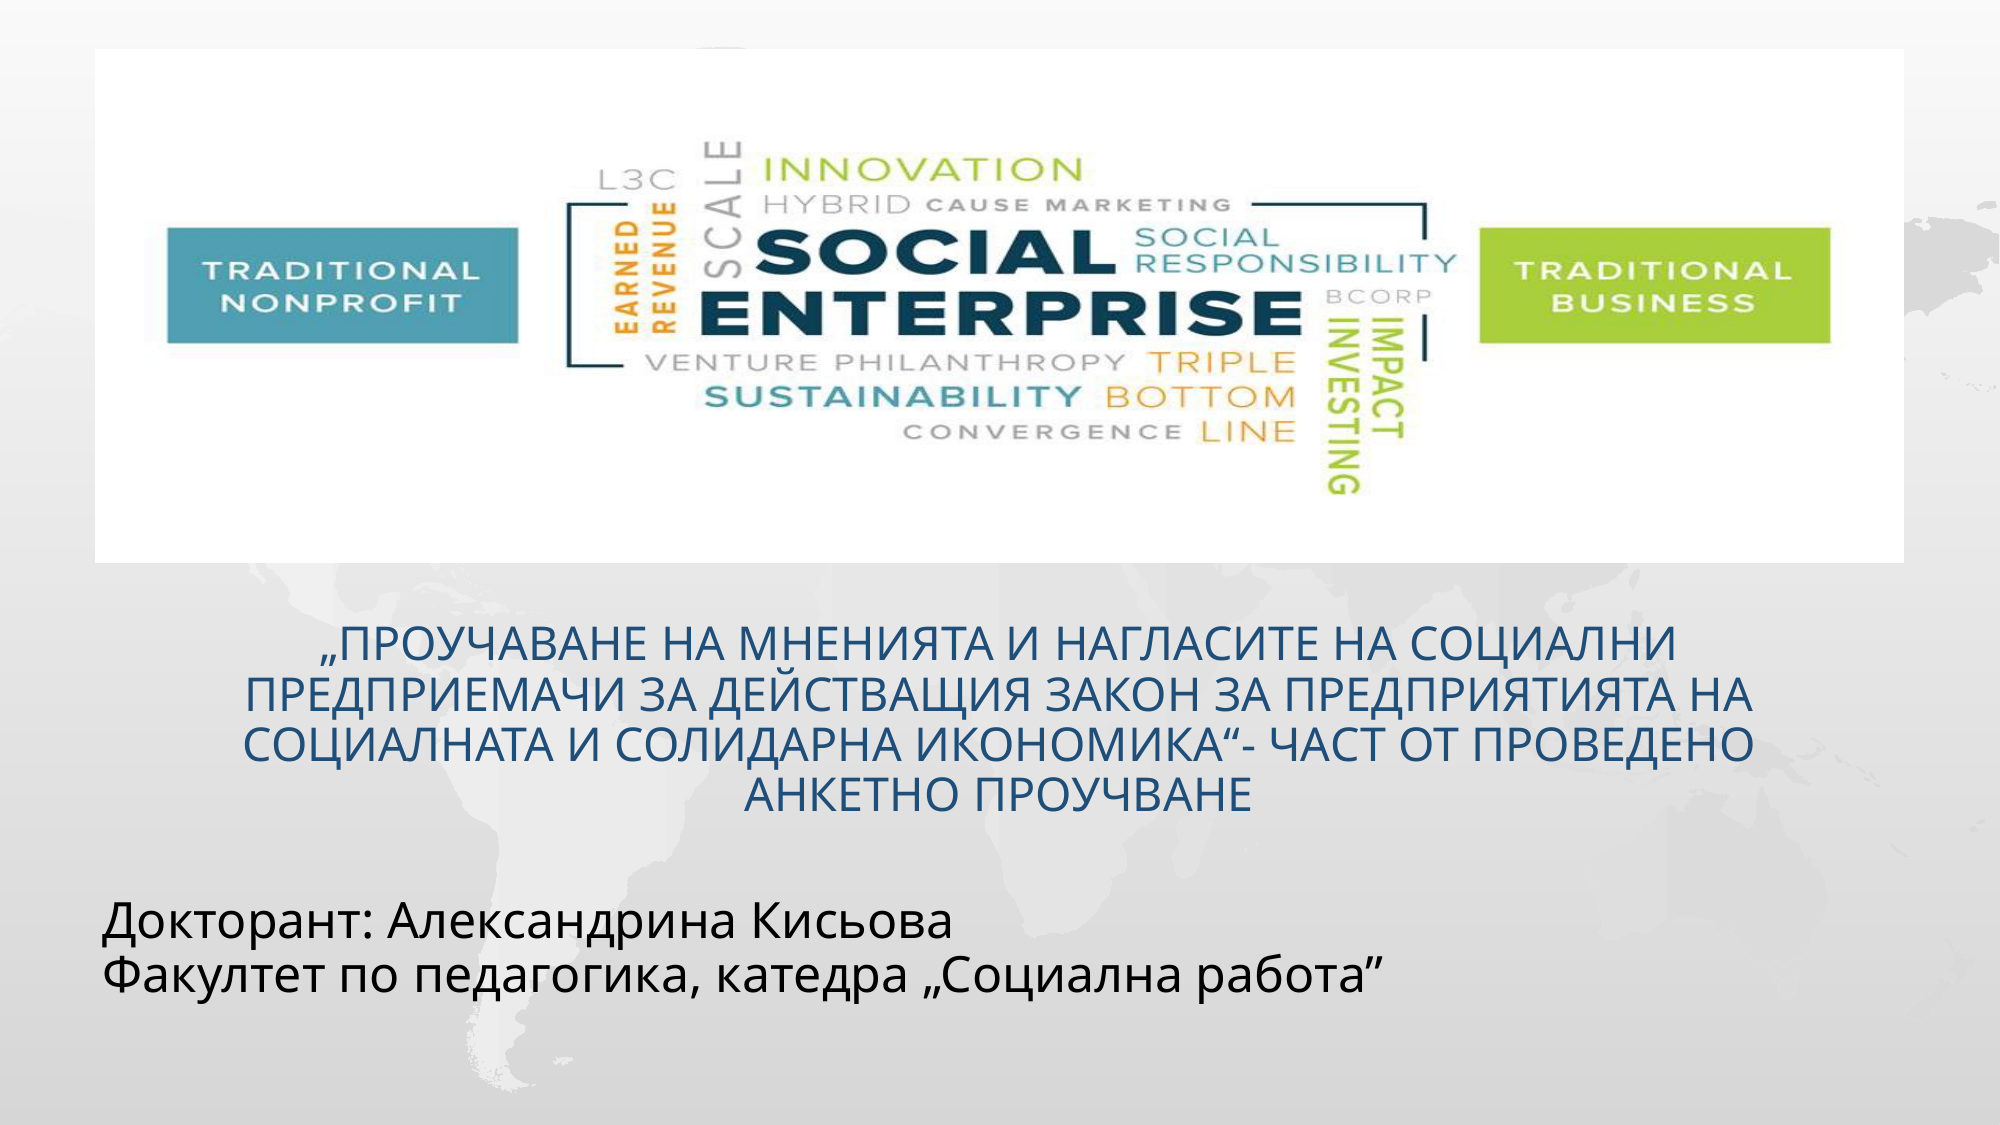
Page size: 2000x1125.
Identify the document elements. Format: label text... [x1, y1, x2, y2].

subtitle Докторант: Александрина Кисьова Факултет по педагогика, катедра „Социална работа” [87, 887, 1688, 1100]
title „Проучаване на мненията и нагласите на социални предприемачи за действащия Закон за предприятията на социалната и солидарна икономика“- част от проведено анкетно проучване [199, 612, 1800, 888]
picture [95, 49, 1904, 563]
